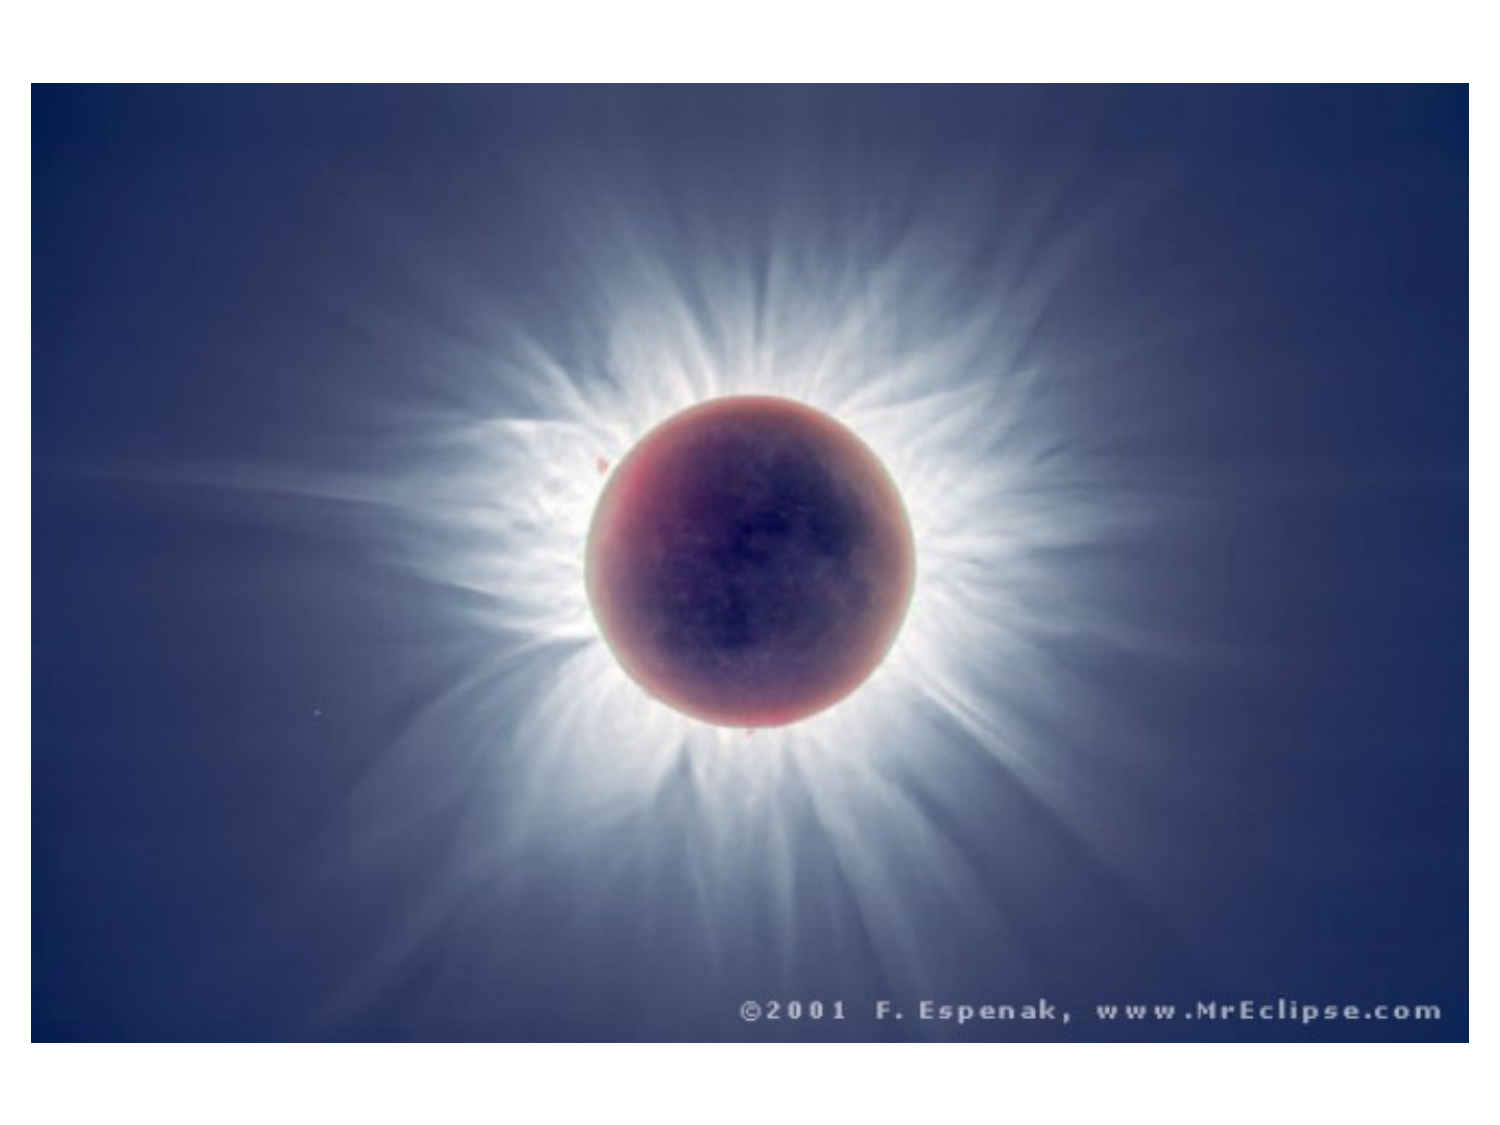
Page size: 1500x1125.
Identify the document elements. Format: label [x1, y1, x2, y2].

picture [31, 83, 1469, 1043]
